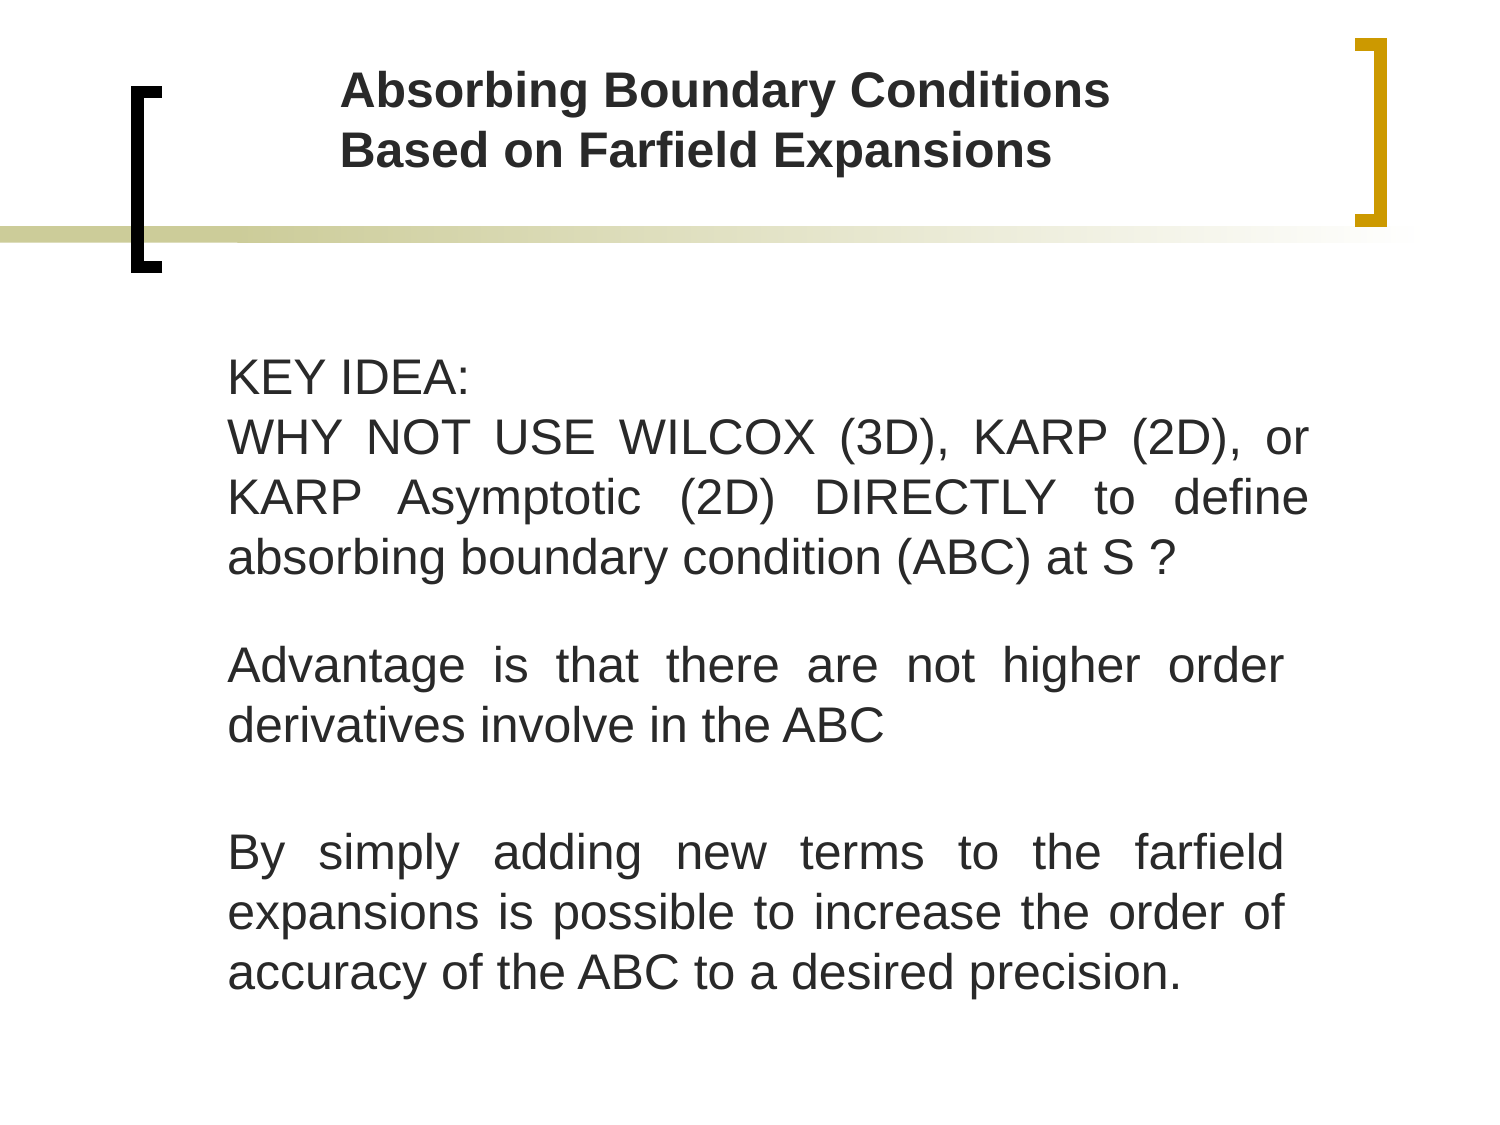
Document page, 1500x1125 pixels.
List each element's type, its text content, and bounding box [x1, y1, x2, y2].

text_box Advantage is that there are not higher order derivatives involve in the ABC [212, 624, 1300, 760]
text_box By simply adding new terms to the farfield expansions is possible to increase the order of accuracy of the ABC to a desired precision. [212, 812, 1300, 1008]
text_box Absorbing Boundary Conditions Based on Farfield Expansions [324, 49, 1214, 185]
text_box KEY IDEA: WHY NOT USE WILCOX (3D), KARP (2D), or KARP Asymptotic (2D) DIRECTLY to define absorbing boundary condition (ABC) at S ? [212, 337, 1325, 593]
